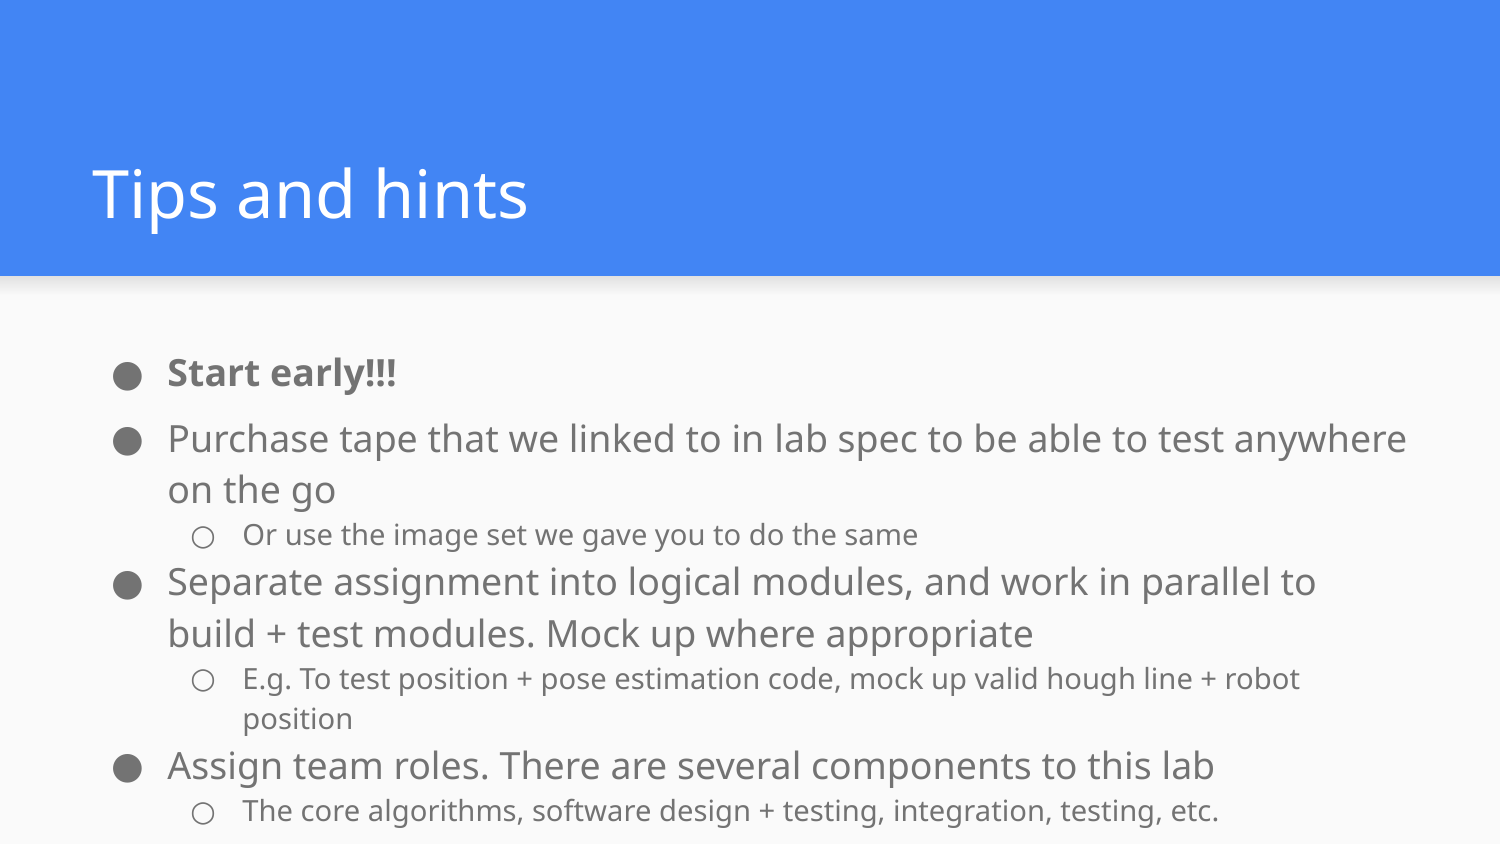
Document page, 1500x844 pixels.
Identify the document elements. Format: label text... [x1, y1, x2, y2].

list Start early!!! [77, 327, 1427, 410]
title Tips and hints [77, 121, 1427, 248]
list Purchase tape that we linked to in lab spec to be able to test anywhere on the go Or use the image set we gave you to do the same Separate assignment into logical modules, and work in parallel to build + test modules. Mock up where appropriate E.g. To test position + pose estimation code, mock up valid hough line + robot position Assign team roles. There are several components to this lab The core algorithms, software design + testing, integration, testing, etc. [77, 410, 1427, 809]
